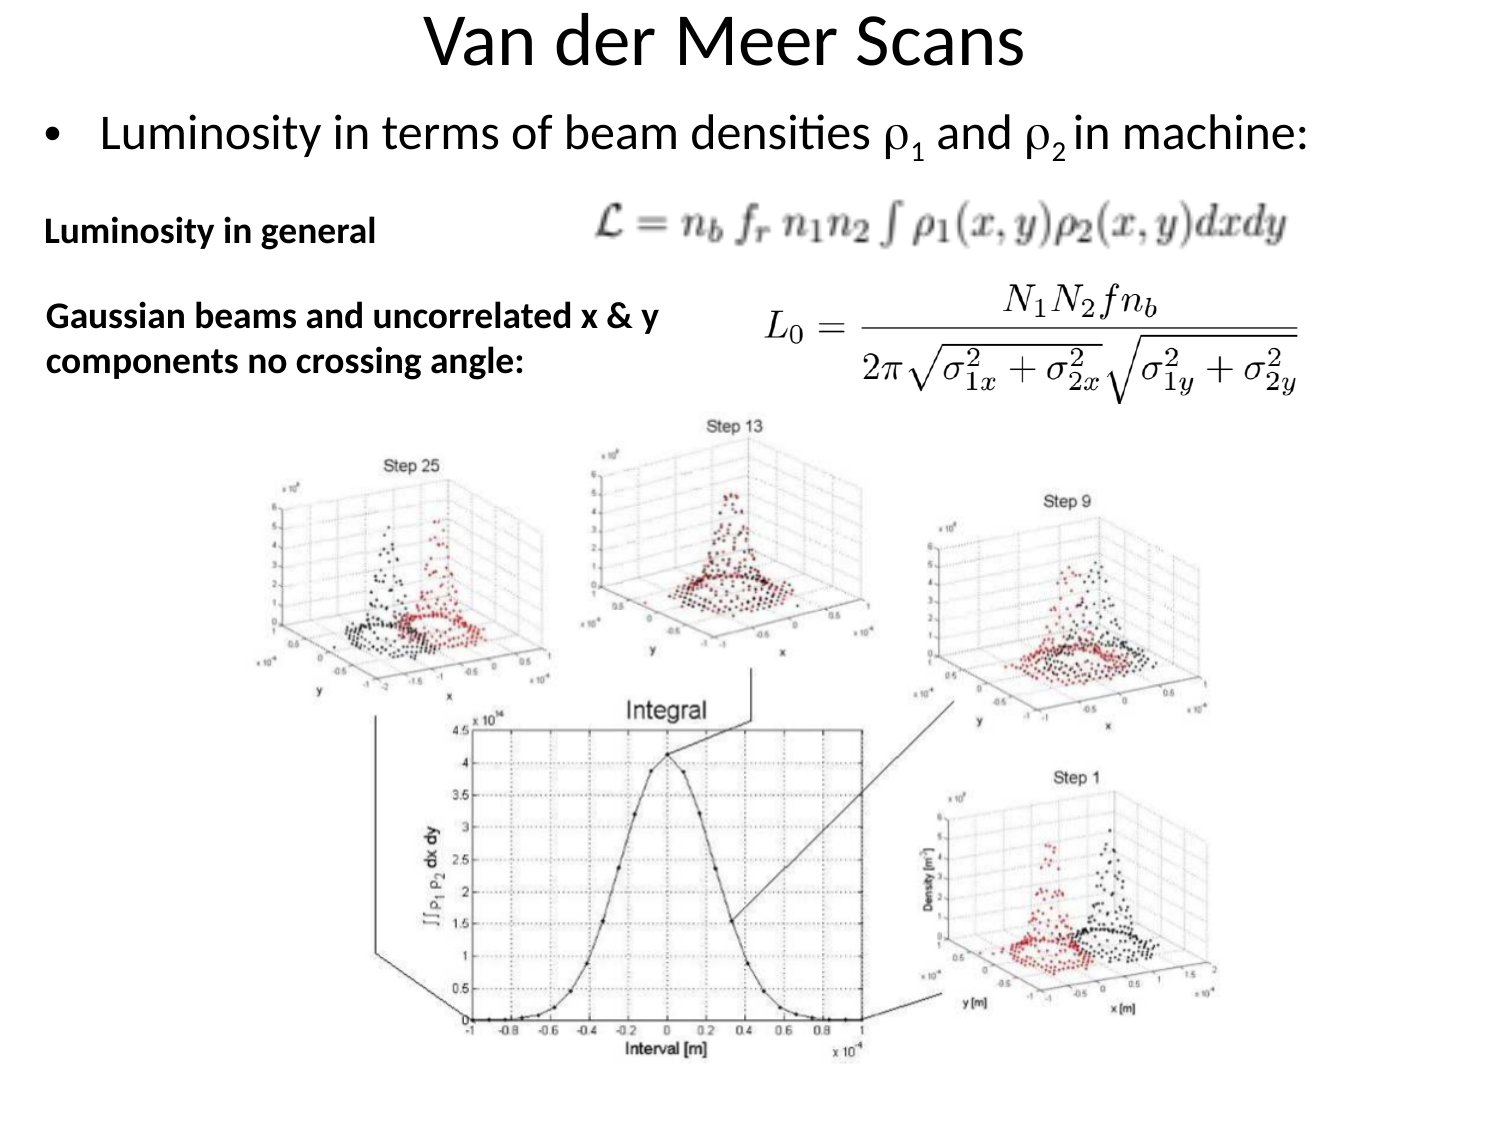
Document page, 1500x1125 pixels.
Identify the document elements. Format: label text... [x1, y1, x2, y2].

list Luminosity in terms of beam densities r1 and r2 in machine: [28, 91, 1477, 202]
picture [234, 283, 1298, 1079]
text_box Gaussian beams and uncorrelated x & y components no crossing angle: [31, 283, 681, 389]
text_box Luminosity in general [29, 198, 409, 259]
picture [586, 185, 1298, 261]
text_box Van der Meer Scans [0, 11, 1477, 71]
